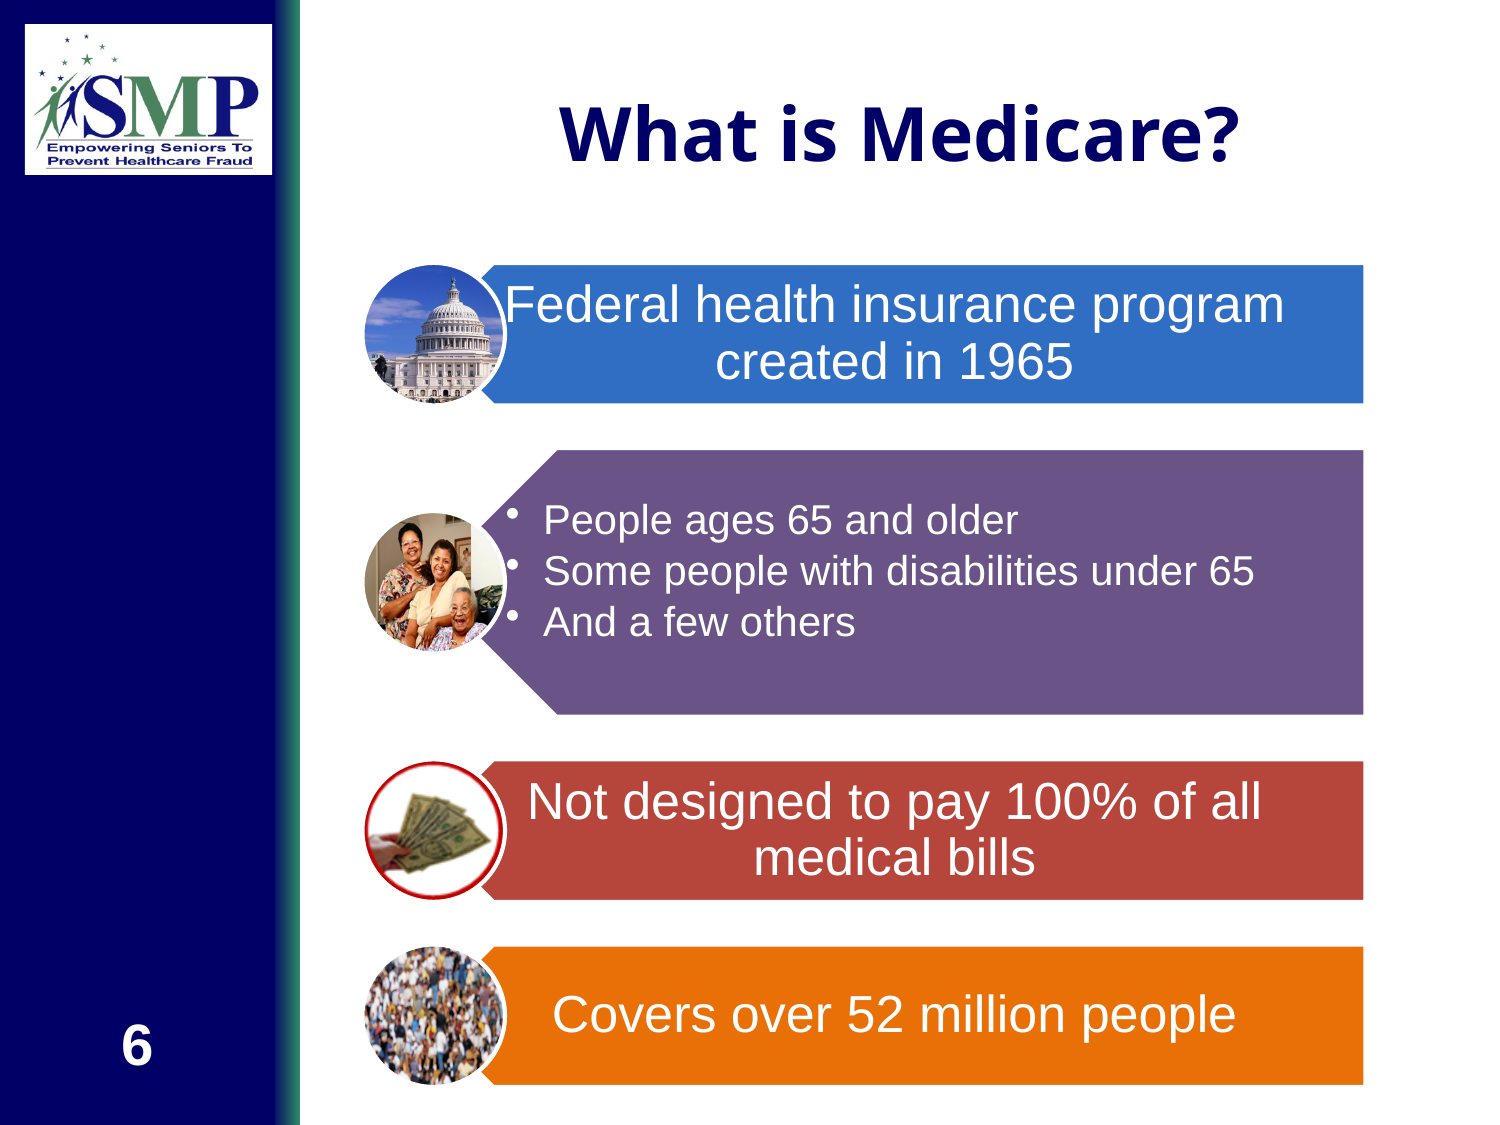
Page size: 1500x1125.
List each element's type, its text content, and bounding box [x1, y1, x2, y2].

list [299, 262, 1488, 1088]
title What is Medicare? [300, 24, 1500, 238]
slide_number 6 [0, 999, 276, 1076]
picture [24, 24, 273, 175]
